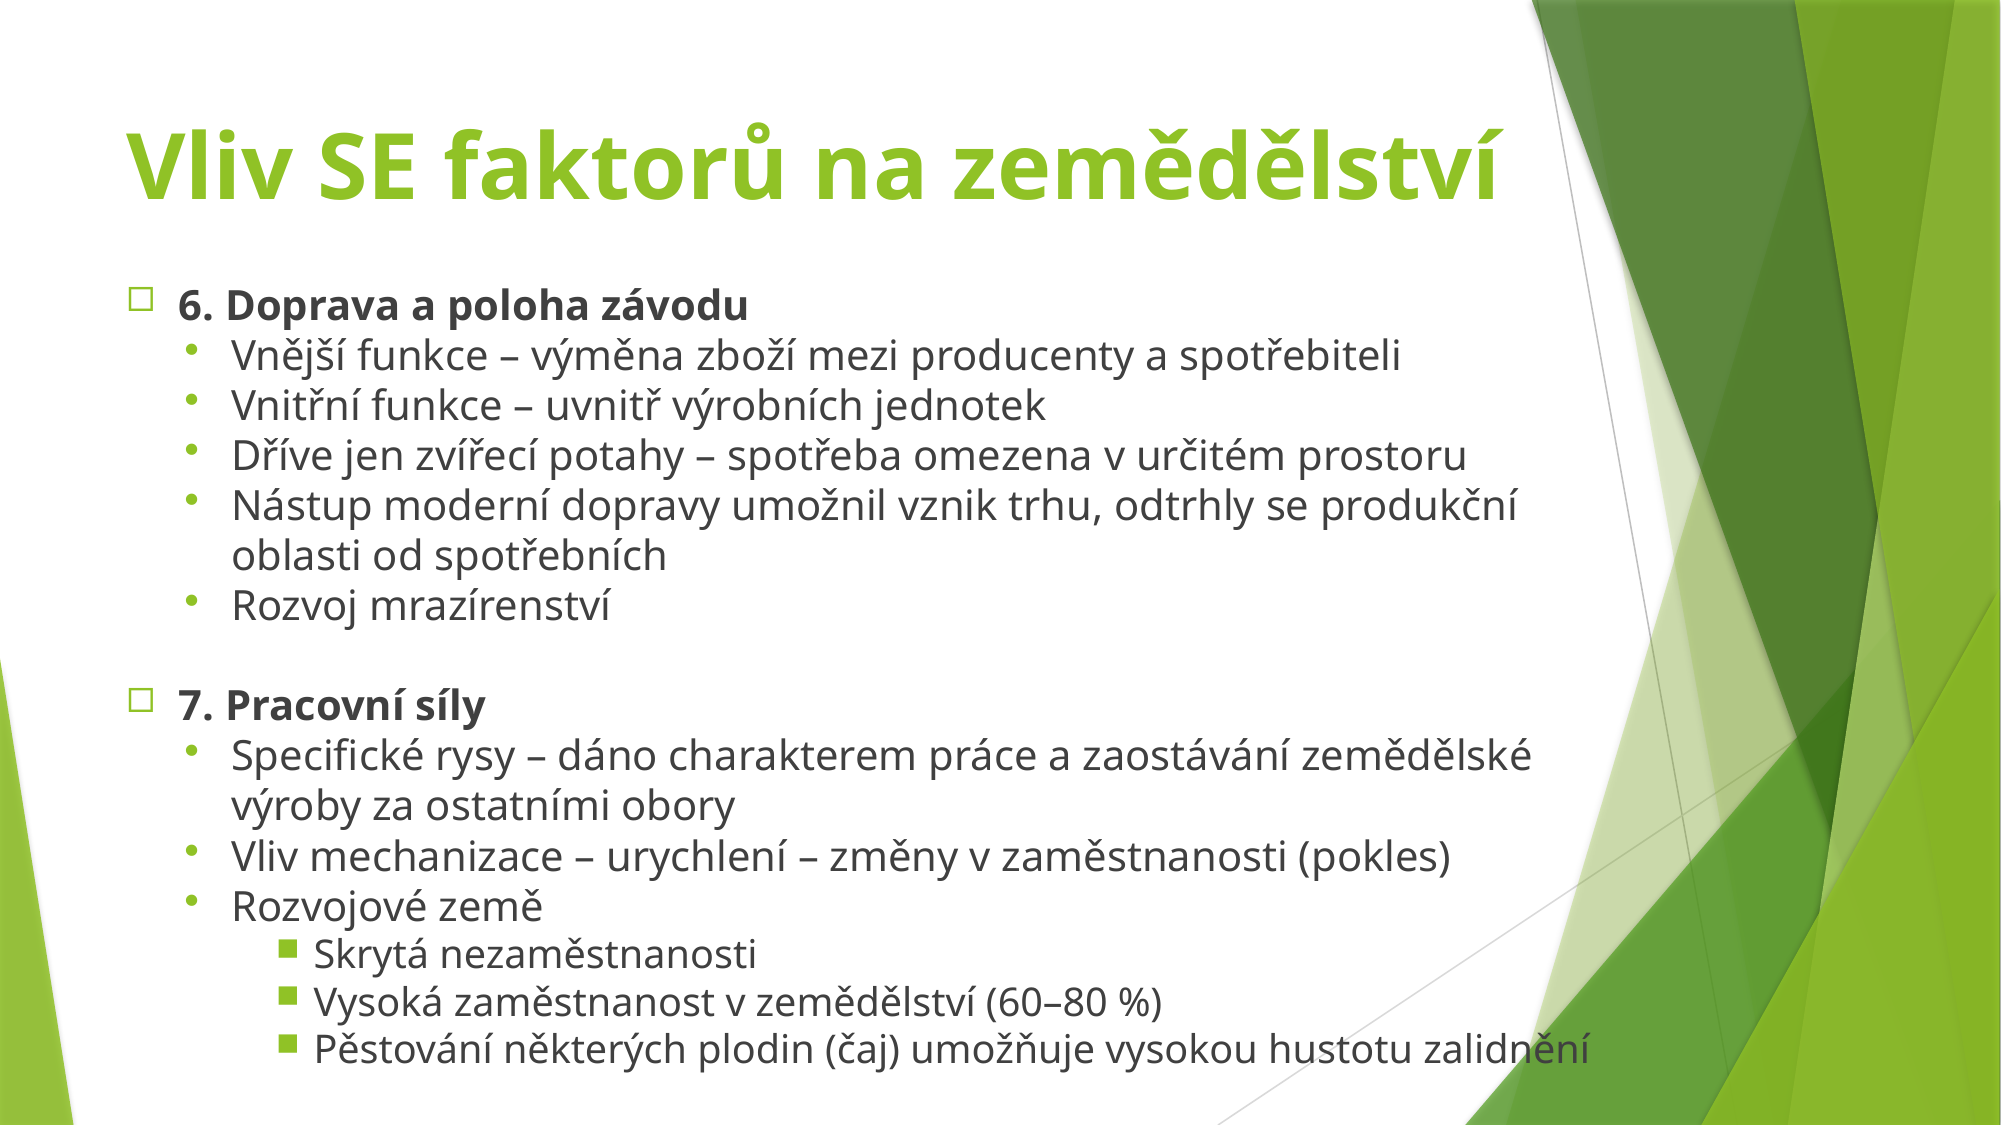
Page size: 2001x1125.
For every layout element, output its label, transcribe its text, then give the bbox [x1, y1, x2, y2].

title Vliv SE faktorů na zemědělství [111, 99, 1522, 271]
list 6. Doprava a poloha závodu Vnější funkce – výměna zboží mezi producenty a spotřebiteli Vnitřní funkce – uvnitř výrobních jednotek Dříve jen zvířecí potahy – spotřeba omezena v určitém prostoru Nástup moderní dopravy umožnil vznik trhu, odtrhly se produkční oblasti od spotřebních Rozvoj mrazírenství 7. Pracovní síly Specifické rysy – dáno charakterem práce a zaostávání zemědělské výroby za ostatními obory Vliv mechanizace – urychlení – změny v zaměstnanosti (pokles) Rozvojové země Skrytá nezaměstnanosti Vysoká zaměstnanost v zemědělství (60–80 %) Pěstování některých plodin (čaj) umožňuje vysokou hustotu zalidnění [111, 271, 1628, 1058]
